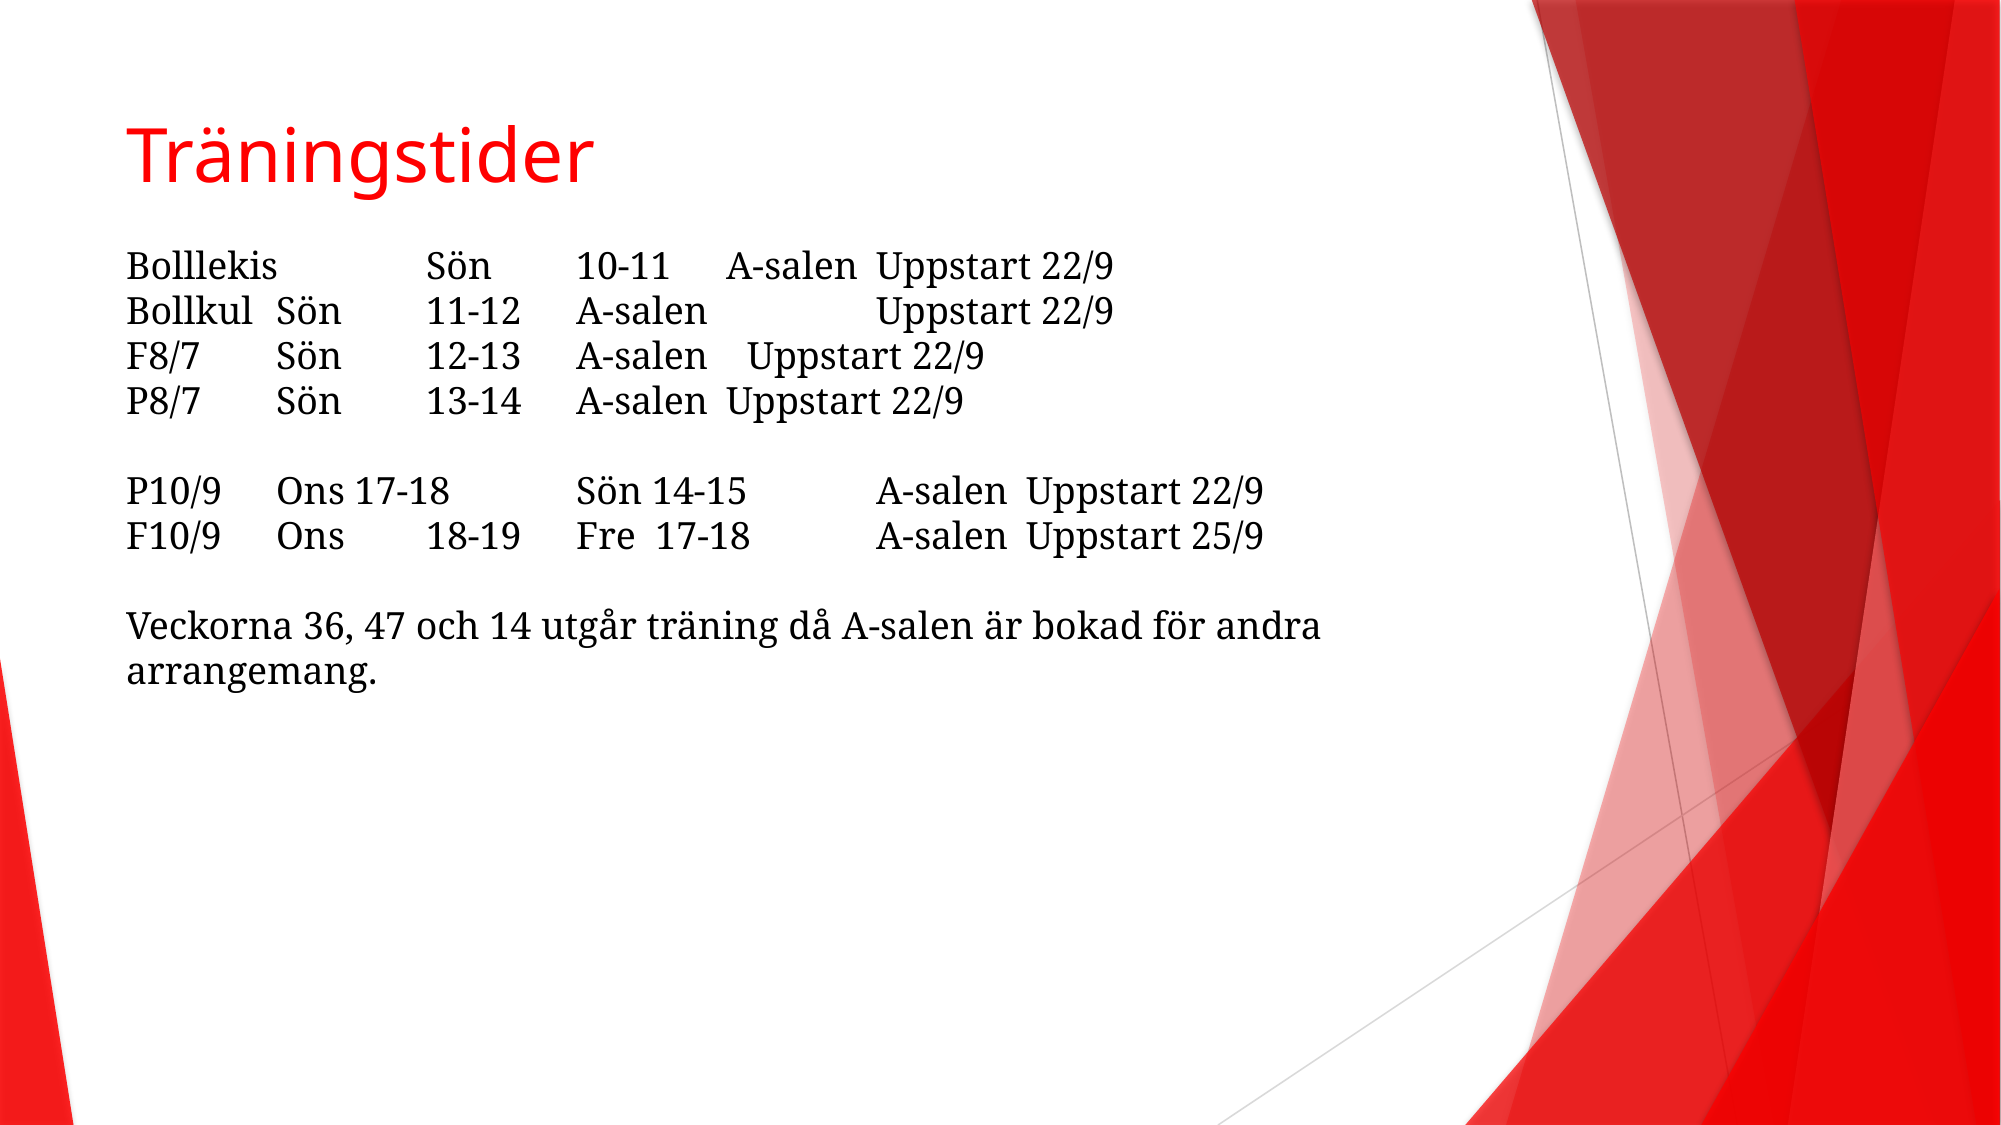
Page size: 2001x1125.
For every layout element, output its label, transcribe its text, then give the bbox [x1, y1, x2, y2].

title Träningstider Bolllekis Sön 10-11 A-salen Uppstart 22/9 Bollkul Sön 11-12 A-salen Uppstart 22/9 F8/7 Sön 12-13 A-salen Uppstart 22/9 P8/7 Sön 13-14 A-salen Uppstart 22/9 P10/9 Ons 17-18 Sön 14-15 A-salen Uppstart 22/9 F10/9 Ons 18-19 Fre 17-18 A-salen Uppstart 25/9 Veckorna 36, 47 och 14 utgår träning då A-salen är bokad för andra arrangemang. [111, 99, 1522, 909]
